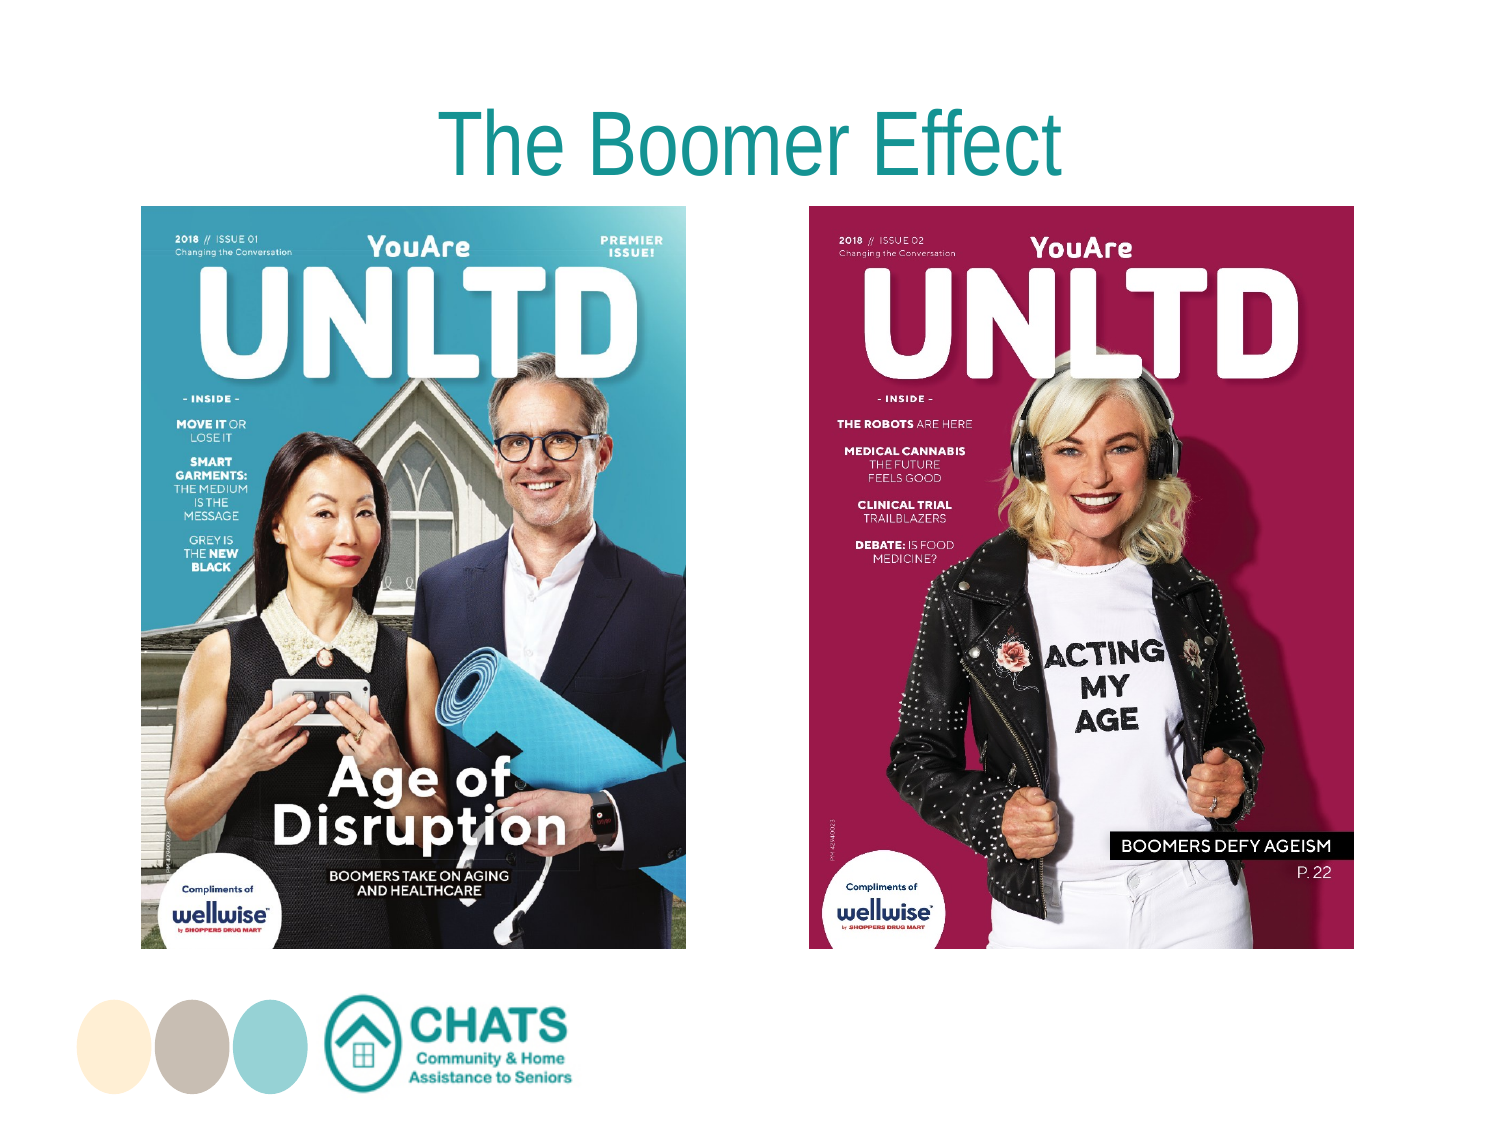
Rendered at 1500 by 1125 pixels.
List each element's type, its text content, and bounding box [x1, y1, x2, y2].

title The Boomer Effect [75, 45, 1425, 233]
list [141, 206, 686, 950]
picture [281, 955, 627, 1125]
picture [808, 206, 1354, 950]
